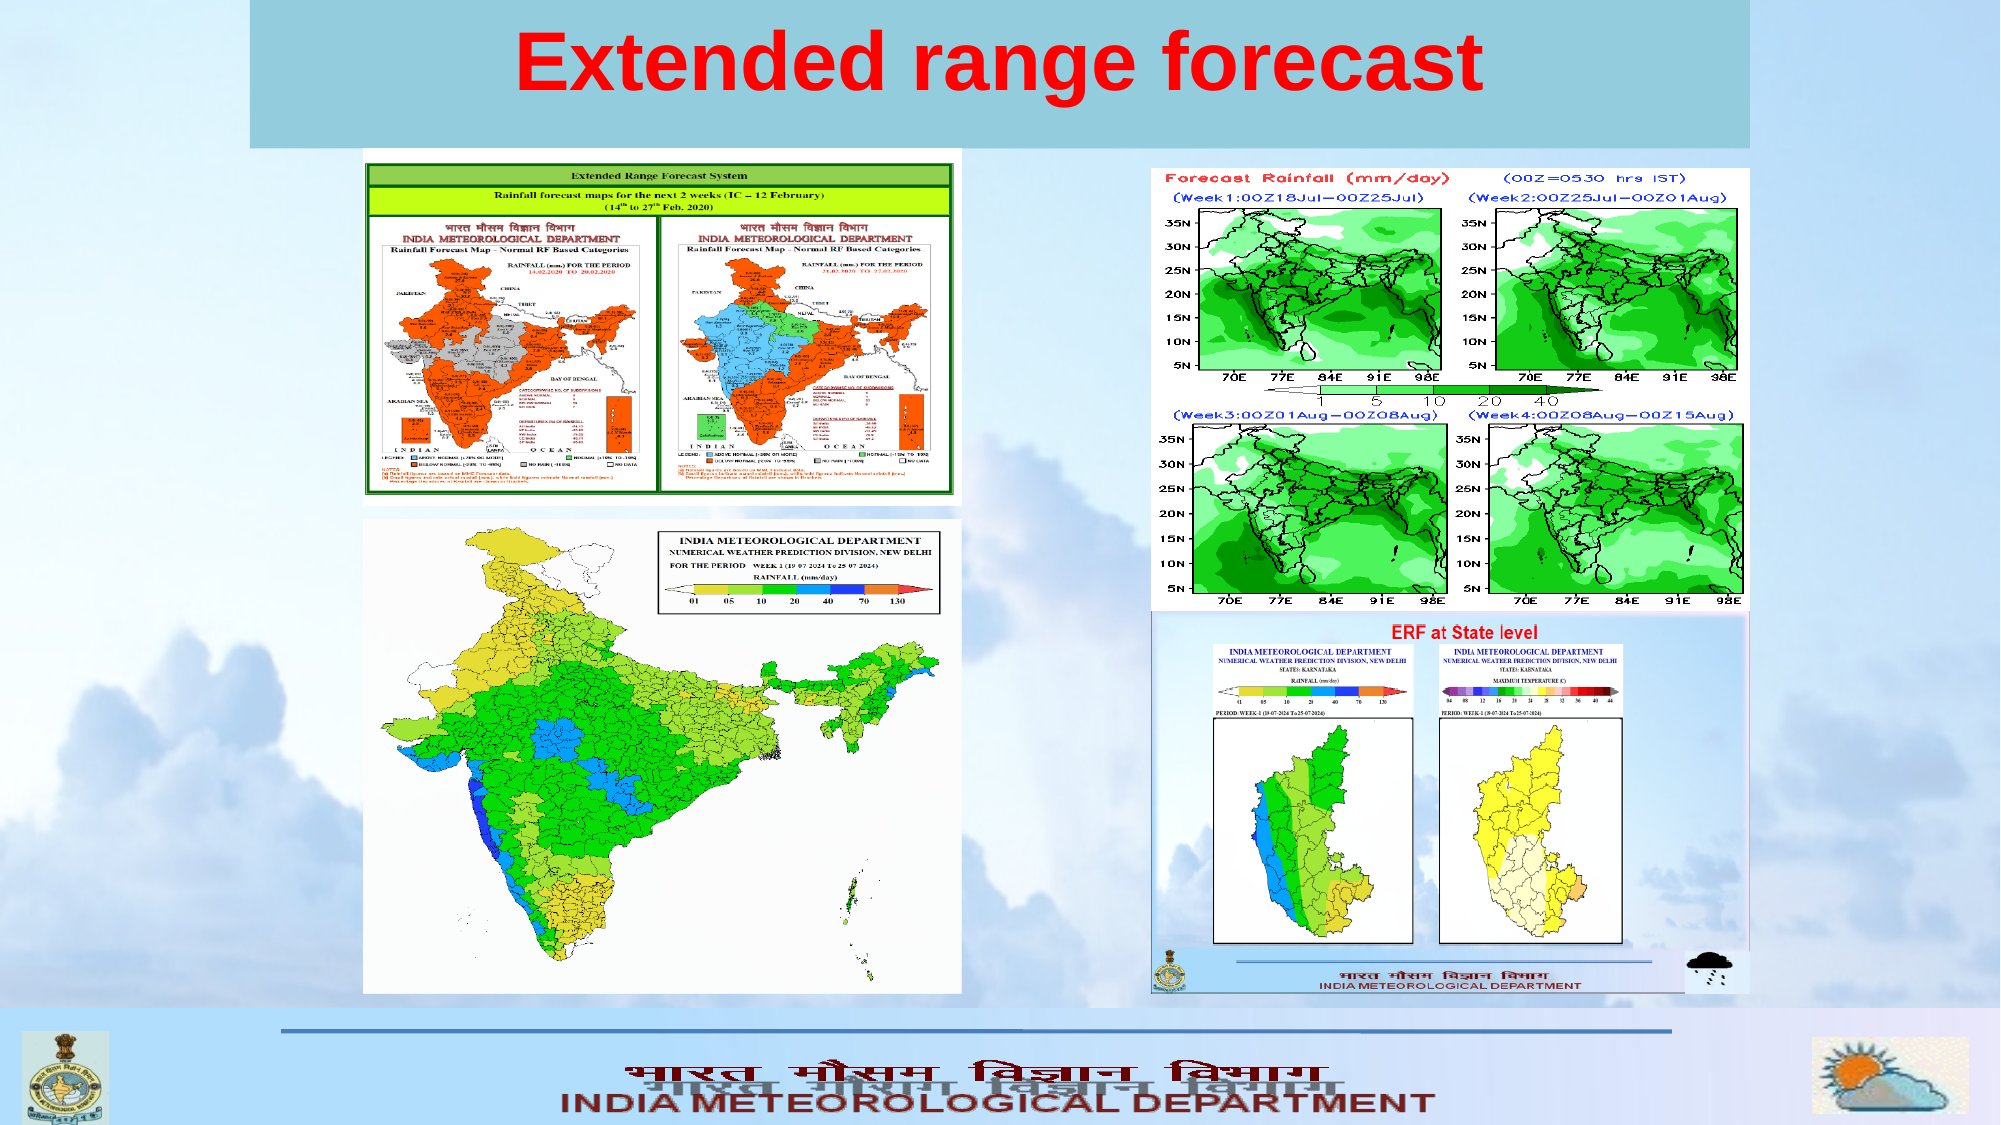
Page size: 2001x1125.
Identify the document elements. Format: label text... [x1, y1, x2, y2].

picture [363, 148, 962, 507]
title Extended range forecast [249, 0, 1751, 149]
list [287, 162, 1680, 1009]
picture [0, 0, 2001, 1125]
picture [1151, 168, 1751, 994]
picture [363, 519, 962, 994]
